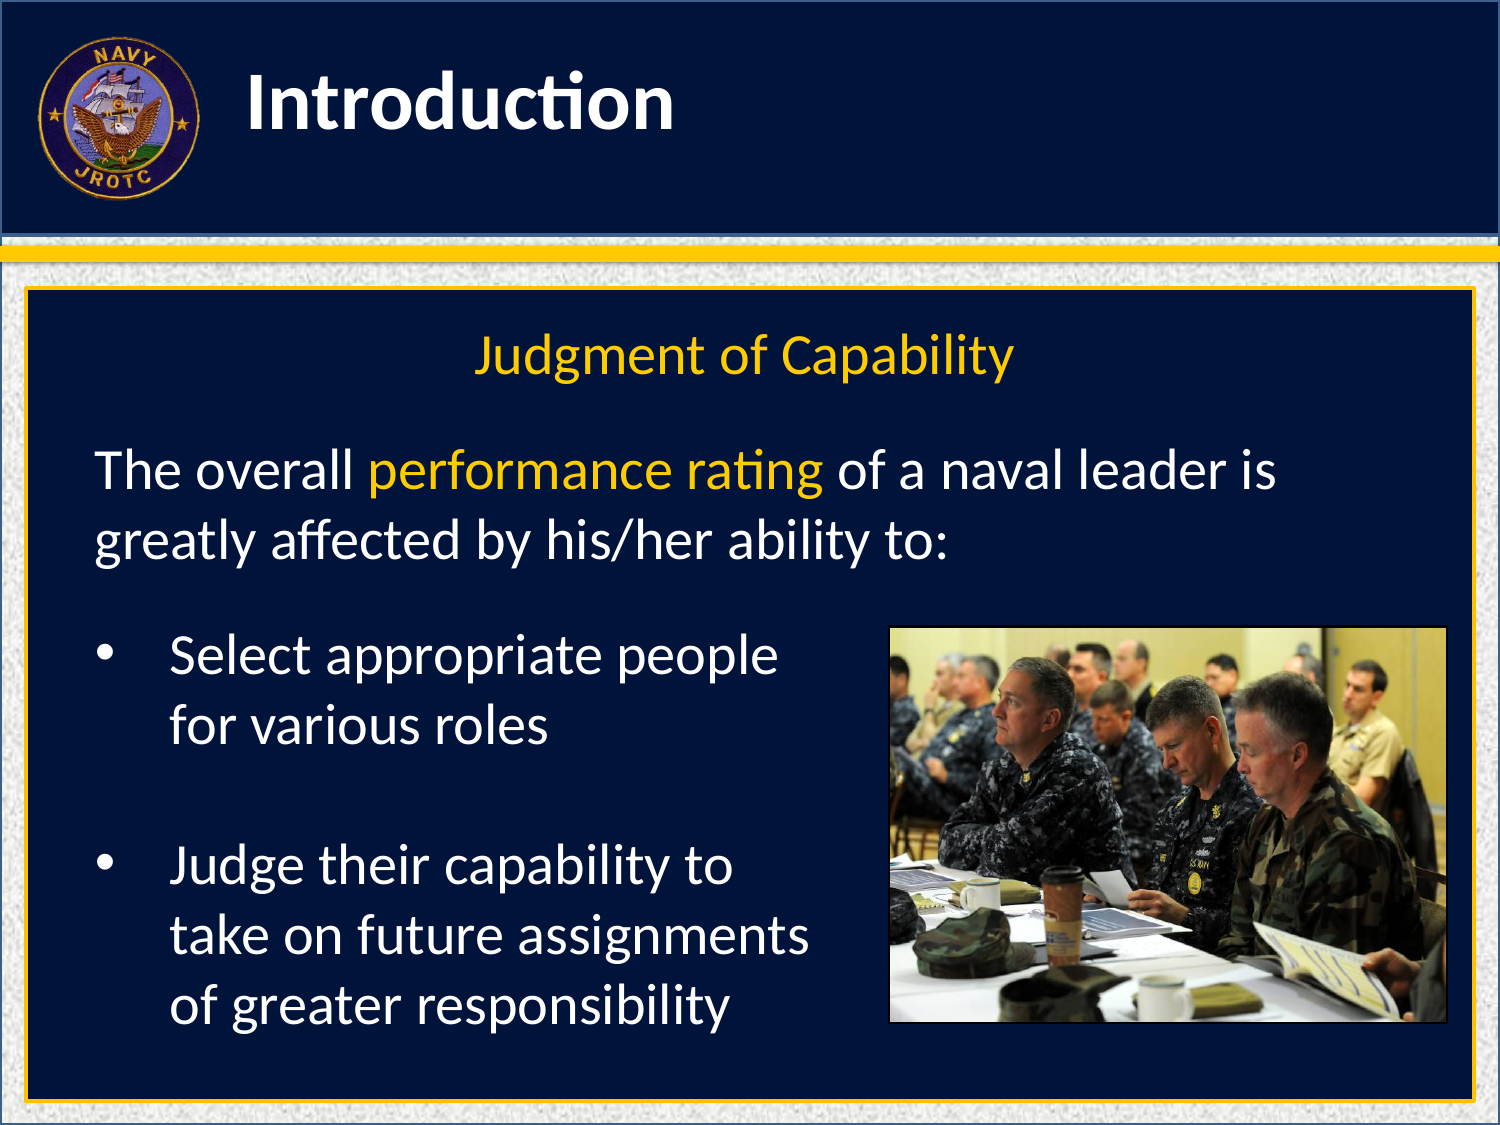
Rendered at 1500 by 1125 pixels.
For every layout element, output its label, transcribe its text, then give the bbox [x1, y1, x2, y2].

text_box Select appropriate people for various roles Judge their capability to take on future assignments of greater responsibility [79, 609, 857, 1044]
picture [2, 237, 1498, 246]
picture [2, 262, 1498, 1123]
picture [37, 34, 200, 201]
list Introduction [243, 64, 1449, 170]
text_box Judgment of Capability [42, 308, 1446, 394]
text_box The overall performance rating of a naval leader is greatly affected by his/her ability to: [79, 423, 1446, 579]
